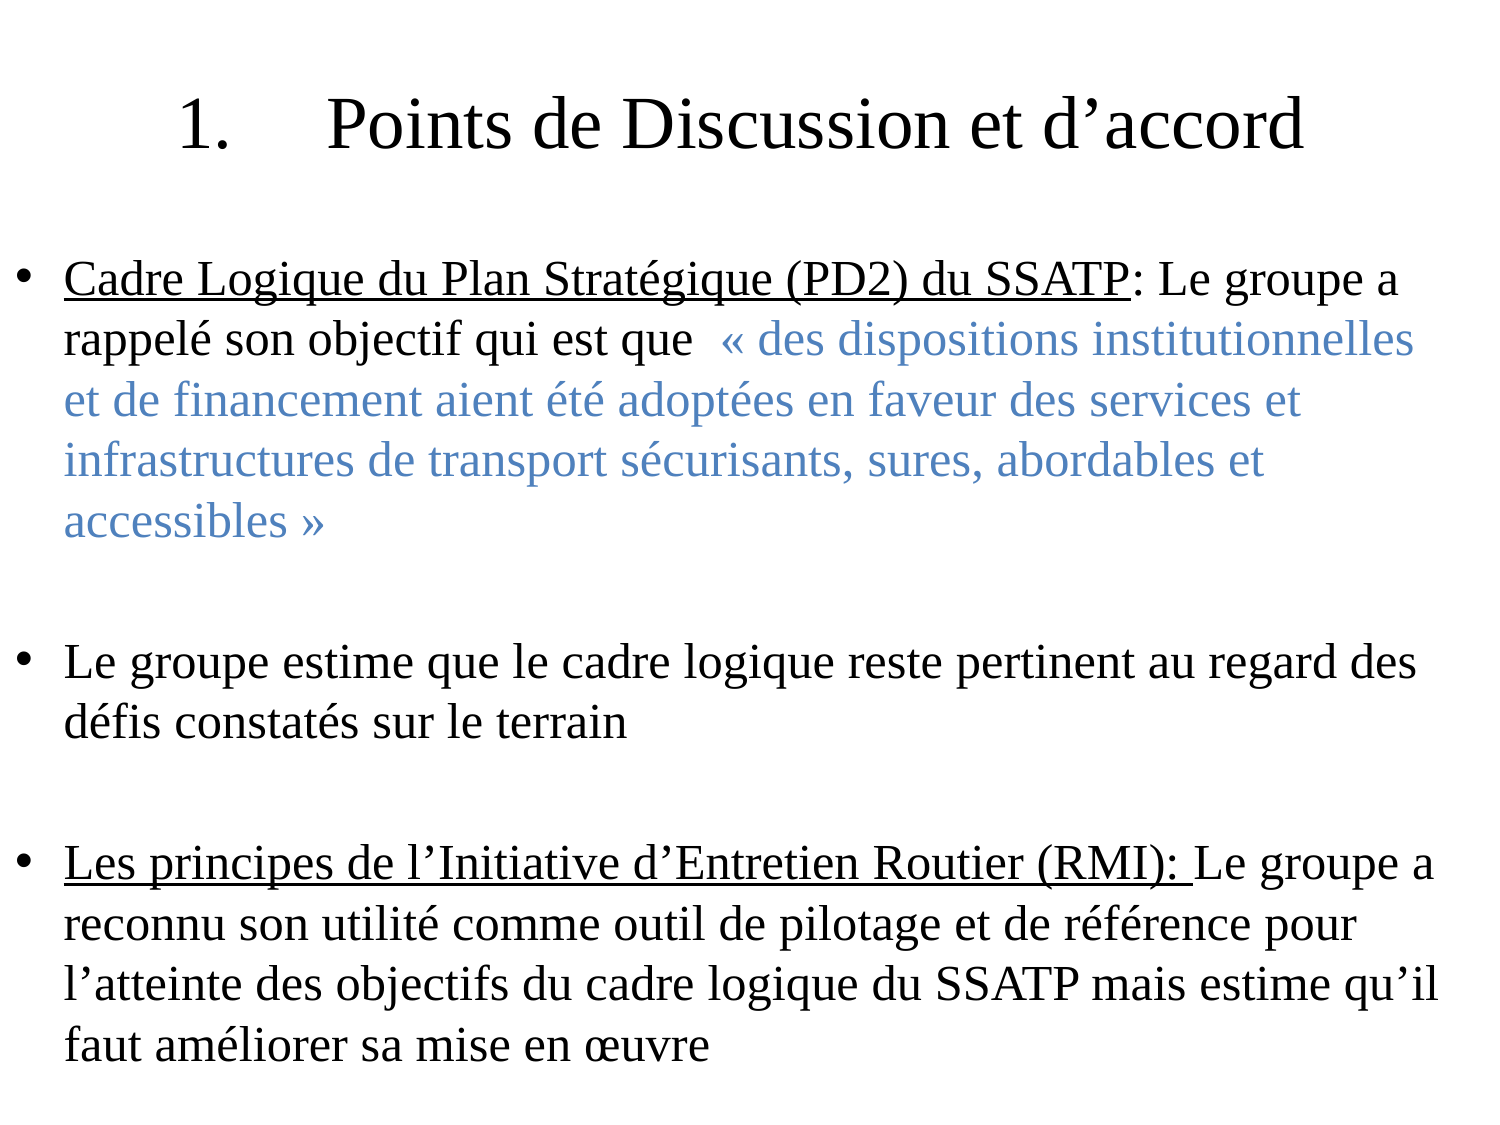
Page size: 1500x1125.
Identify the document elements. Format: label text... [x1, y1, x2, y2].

title 1. Points de Discussion et d’accord [75, 24, 1425, 213]
list Cadre Logique du Plan Stratégique (PD2) du SSATP: Le groupe a rappelé son objectif qui est que « des dispositions institutionnelles et de financement aient été adoptées en faveur des services et infrastructures de transport sécurisants, sures, abordables et accessibles » Le groupe estime que le cadre logique reste pertinent au regard des défis constatés sur le terrain Les principes de l’Initiative d’Entretien Routier (RMI): Le groupe a reconnu son utilité comme outil de pilotage et de référence pour l’atteinte des objectifs du cadre logique du SSATP mais estime qu’il faut améliorer sa mise en œuvre [0, 237, 1475, 1088]
